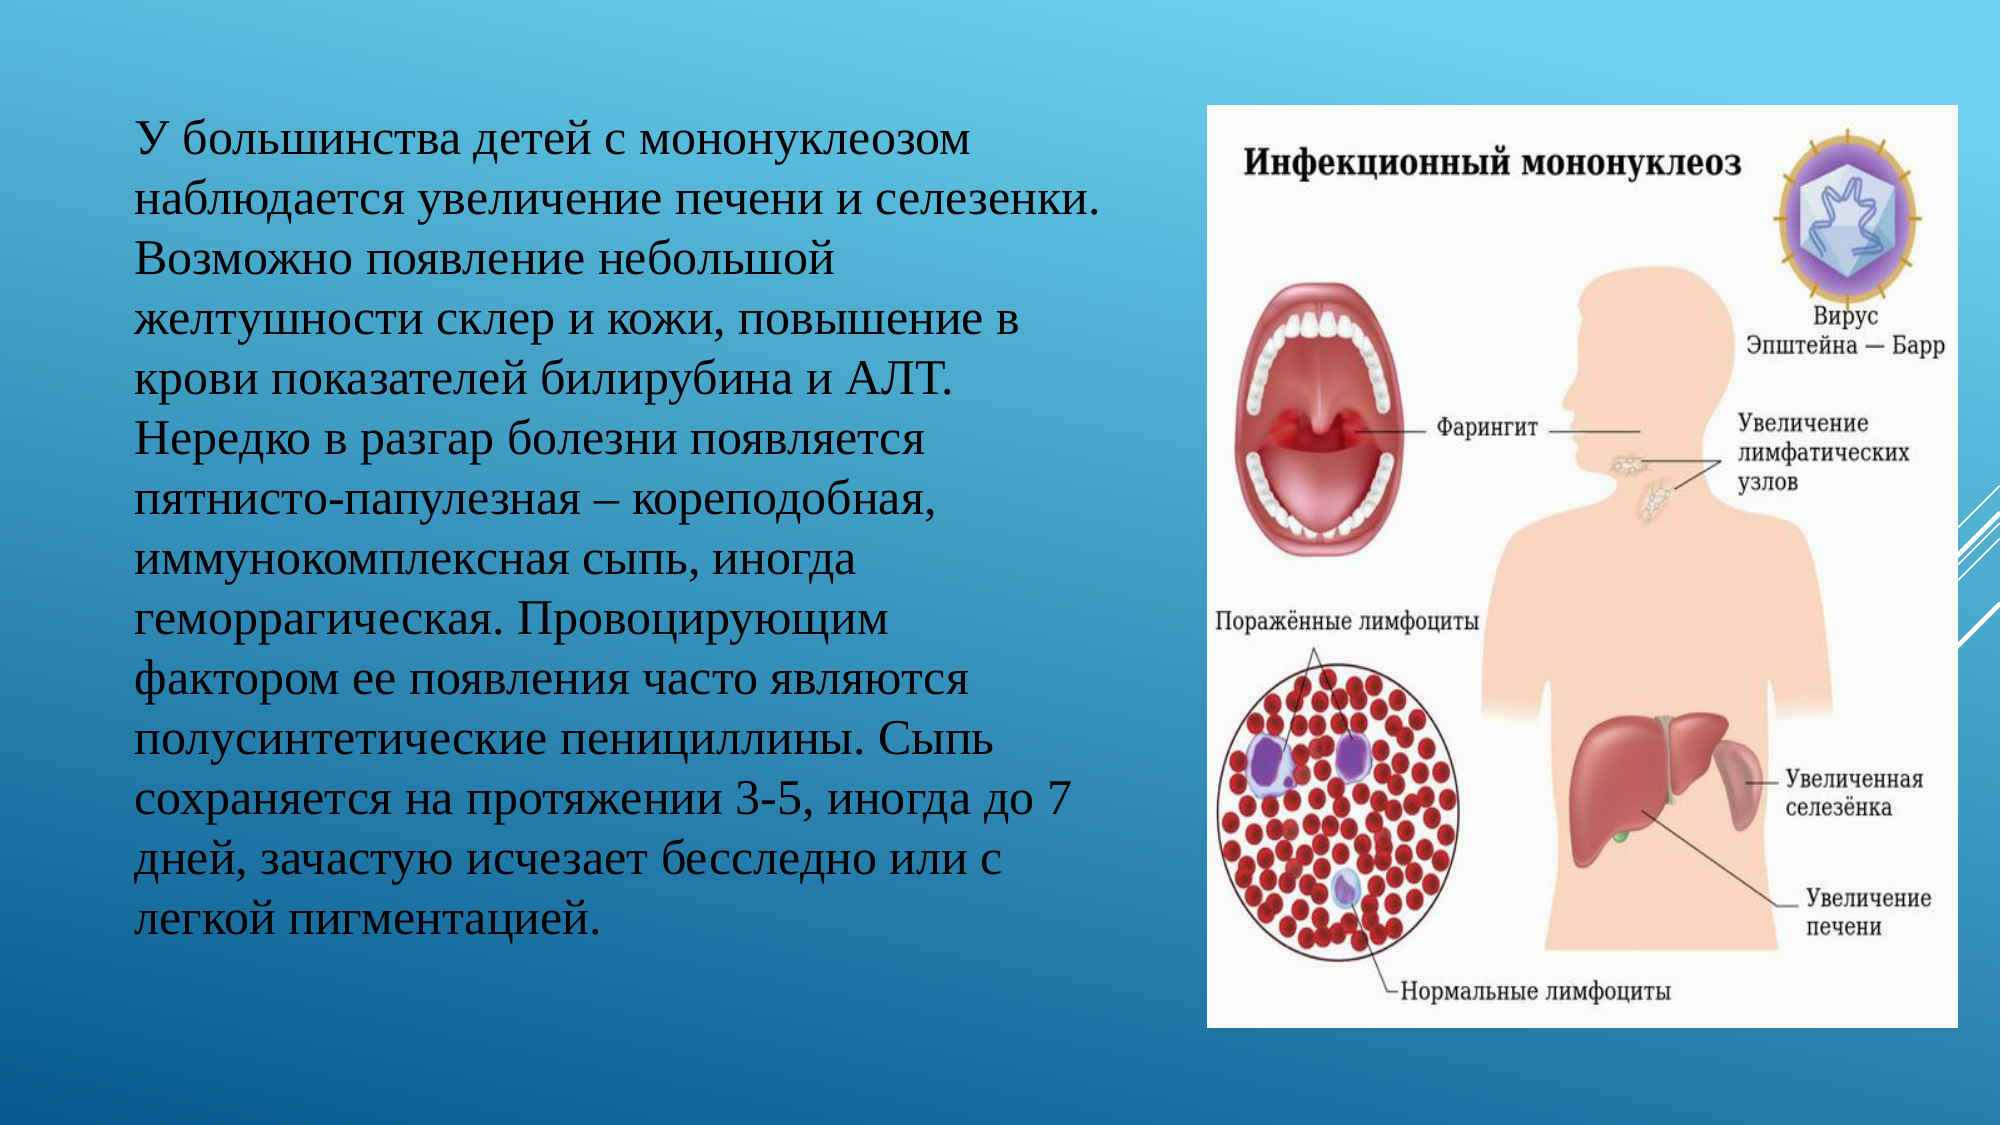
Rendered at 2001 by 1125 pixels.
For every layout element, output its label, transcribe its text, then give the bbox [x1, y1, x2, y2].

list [1207, 105, 1959, 1029]
text_box У большинства детей с мононуклеозом наблюдается увеличение печени и селезенки. Возможно появление небольшой желтушности склер и кожи, повышение в крови показателей билирубина и АЛТ. Нередко в разгар болезни появляется пятнисто-папулезная – кореподобная, иммунокомплексная сыпь, иногда геморрагическая. Провоцирующим фактором ее появления часто являются полусинтетические пенициллины. Сыпь сохраняется на протяжении 3-5, иногда до 7 дней, зачастую исчезает бесследно или с легкой пигментацией. [120, 97, 1120, 953]
